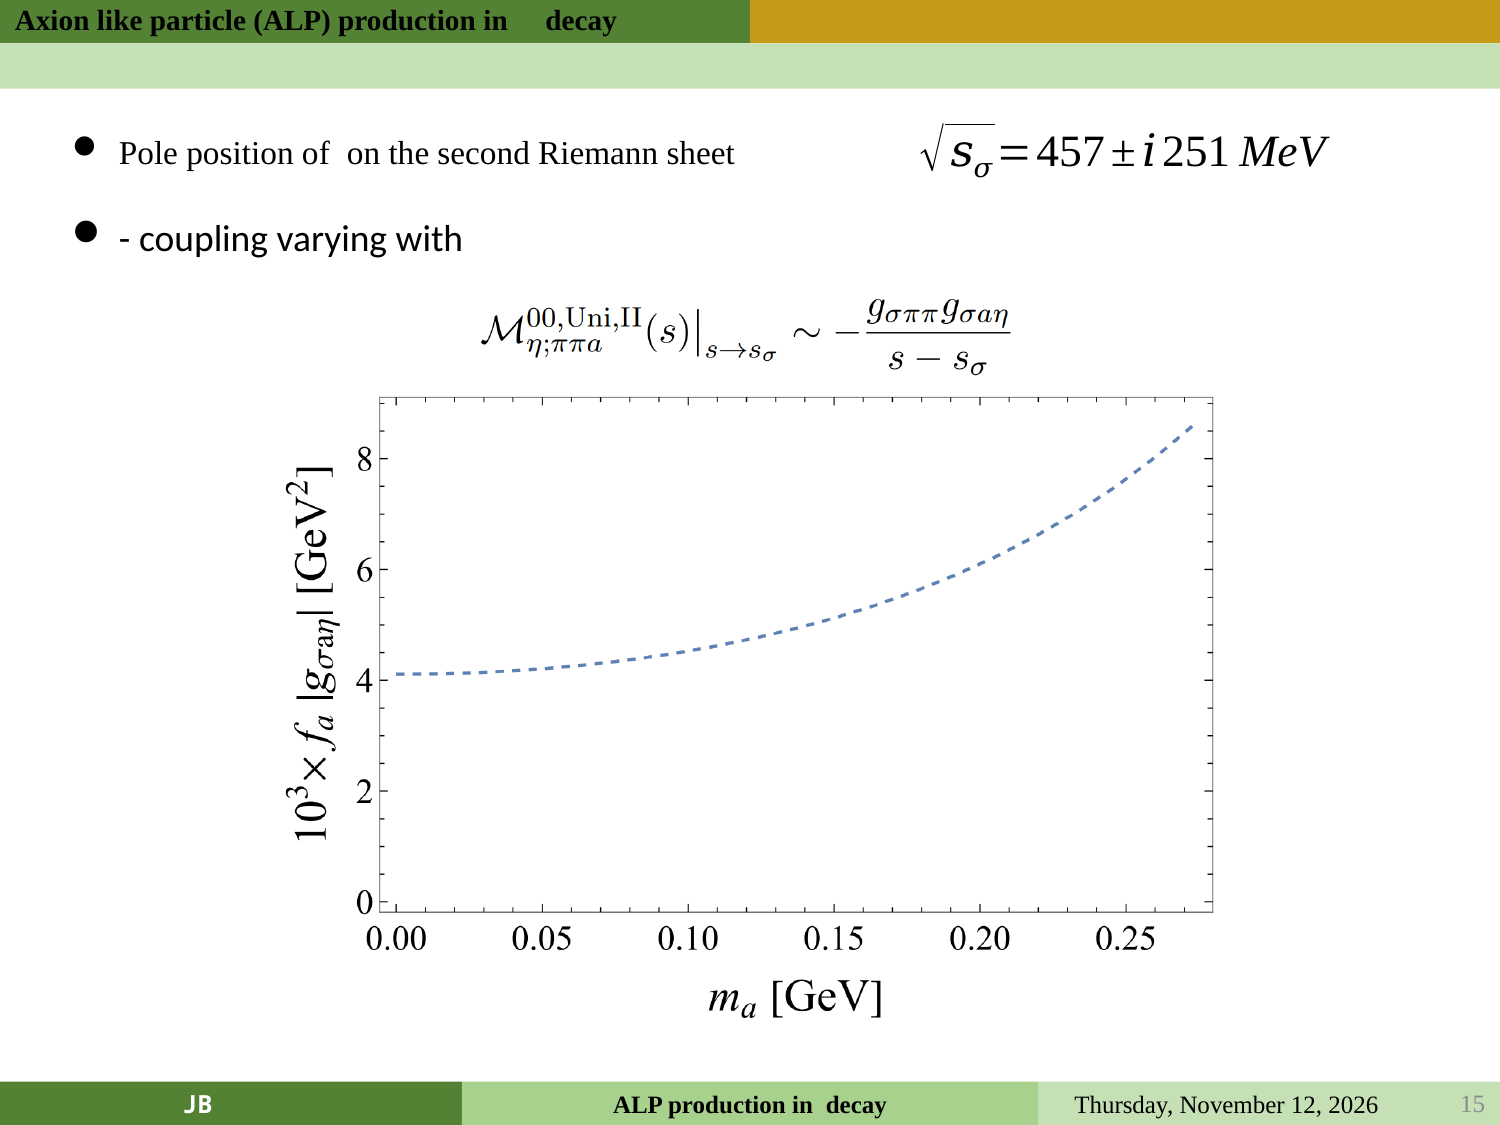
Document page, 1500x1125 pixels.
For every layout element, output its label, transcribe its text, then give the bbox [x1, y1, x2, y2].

text_box Axion like particle (ALP) production in 𝜂 decay [0, 0, 749, 44]
text_box [749, 0, 1500, 45]
picture [479, 294, 1021, 379]
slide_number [1059, 1081, 1396, 1125]
picture [278, 381, 1222, 1020]
slide_number 15 [1396, 1080, 1500, 1125]
